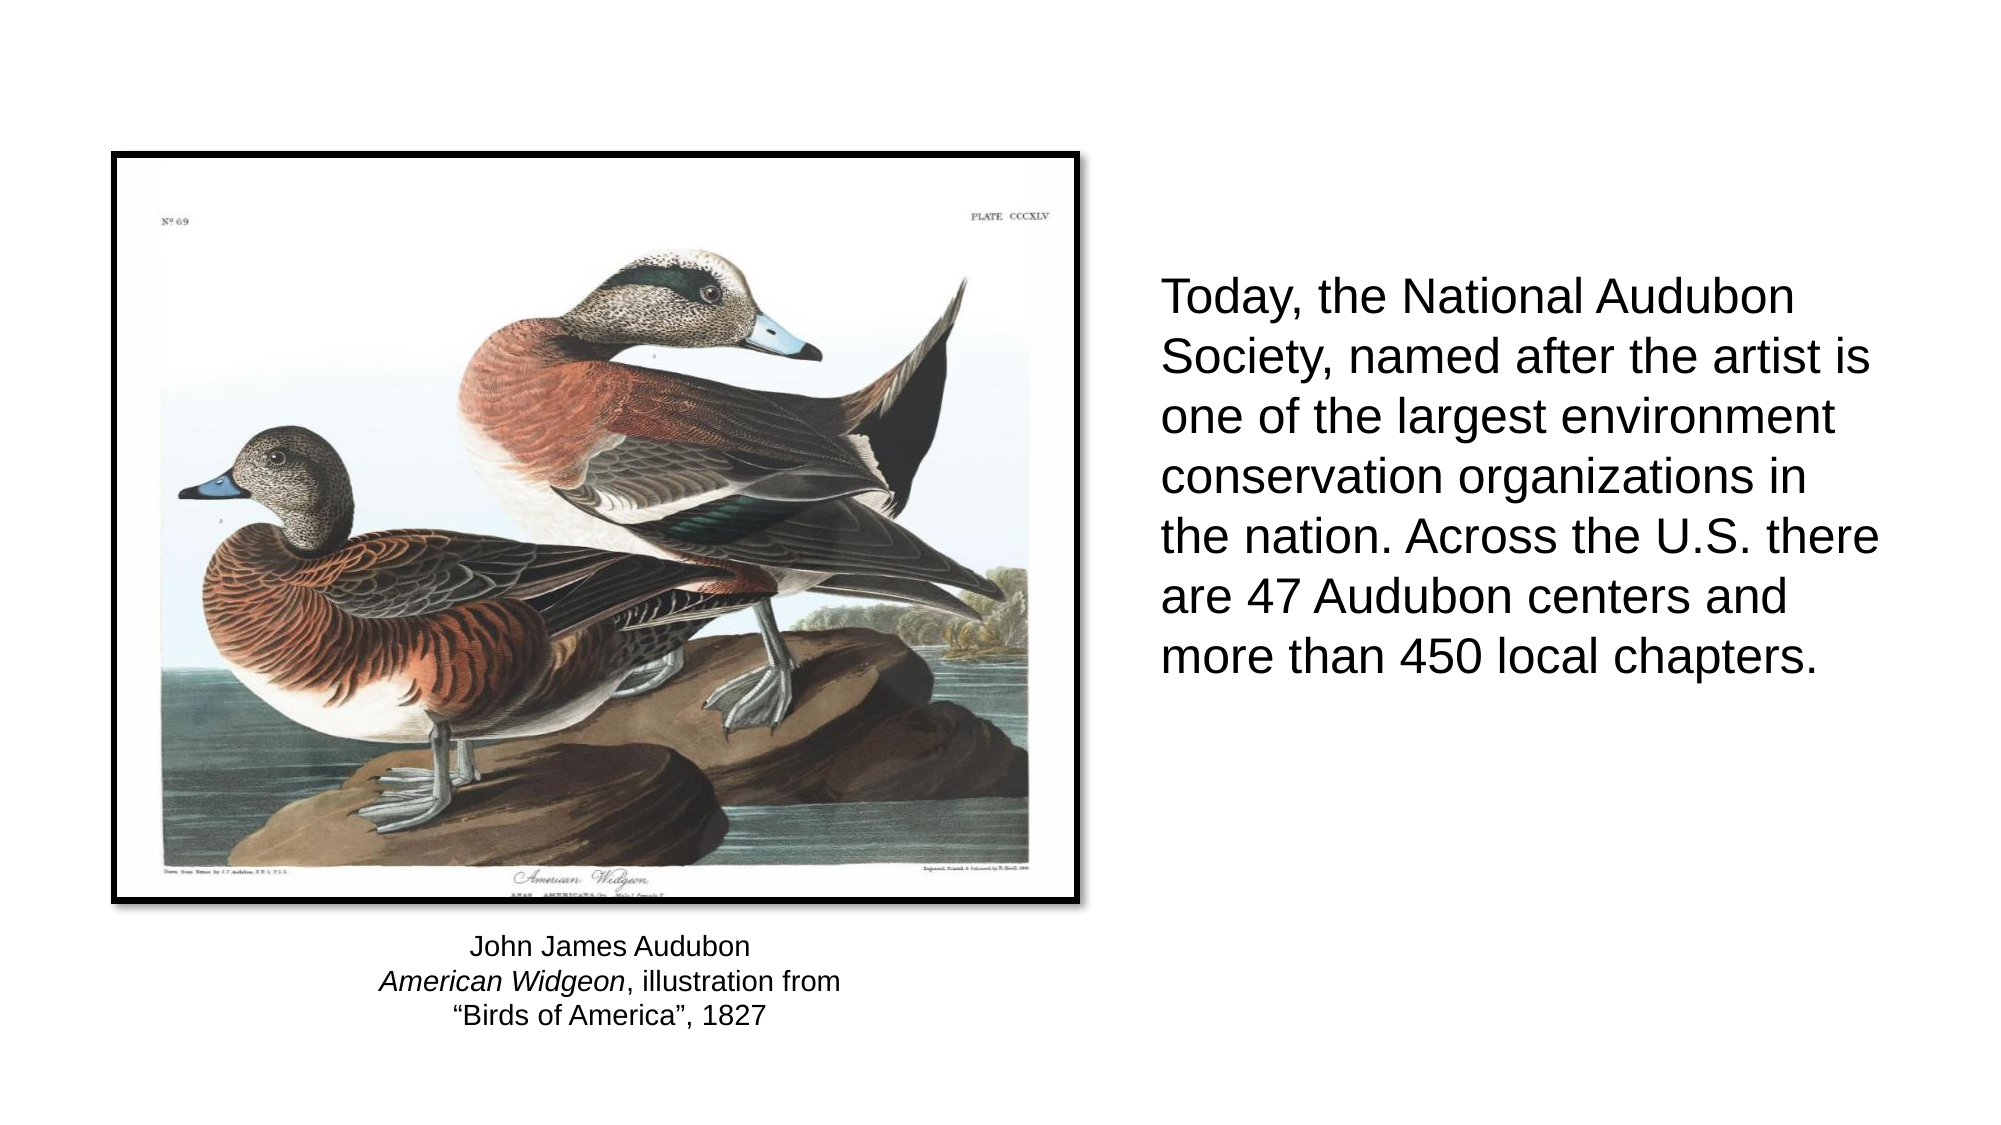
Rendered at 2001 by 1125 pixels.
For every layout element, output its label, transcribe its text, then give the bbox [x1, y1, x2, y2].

text_box Today, the National Audubon Society, named after the artist is one of the largest environment conservation organizations in the nation. Across the U.S. there are 47 Audubon centers and more than 450 local chapters. [1145, 256, 1900, 752]
text_box John James Audubon American Widgeon, illustration from “Birds of America”, 1827 [250, 919, 970, 1040]
picture [117, 157, 1074, 898]
